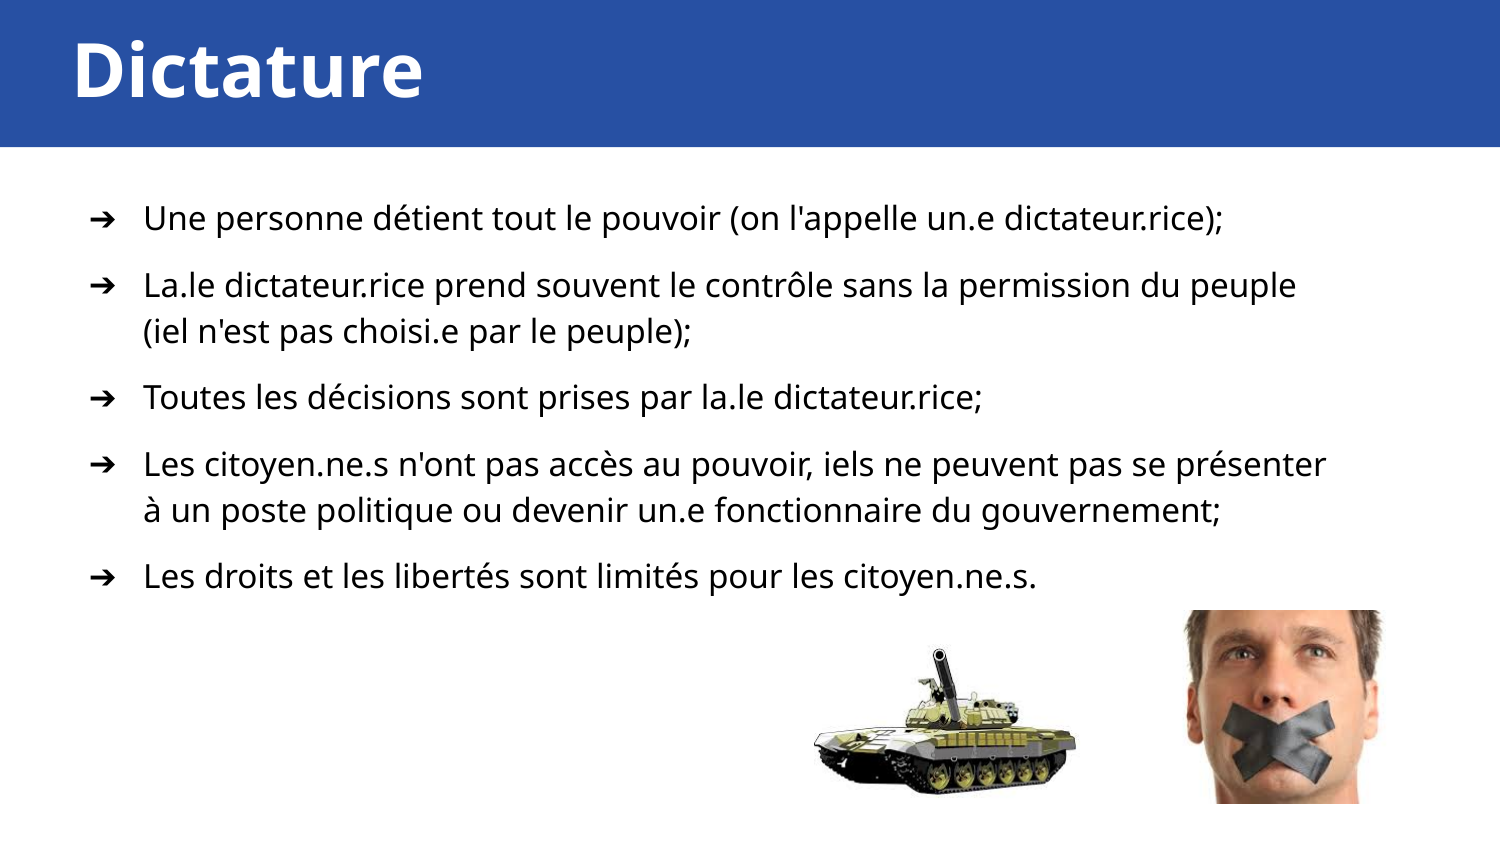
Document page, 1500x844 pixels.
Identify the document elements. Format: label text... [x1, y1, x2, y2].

title Dictature [56, 24, 1350, 124]
picture [1131, 610, 1424, 804]
picture [806, 636, 1086, 820]
list Une personne détient tout le pouvoir (on l'appelle un.e dictateur.rice); La.le dictateur.rice prend souvent le contrôle sans la permission du peuple (iel n'est pas choisi.e par le peuple); Toutes les décisions sont prises par la.le dictateur.rice; Les citoyen.ne.s n'ont pas accès au pouvoir, iels ne peuvent pas se présenter à un poste politique ou devenir un.e fonctionnaire du gouvernement; Les droits et les libertés sont limités pour les citoyen.ne.s. [53, 183, 1353, 741]
